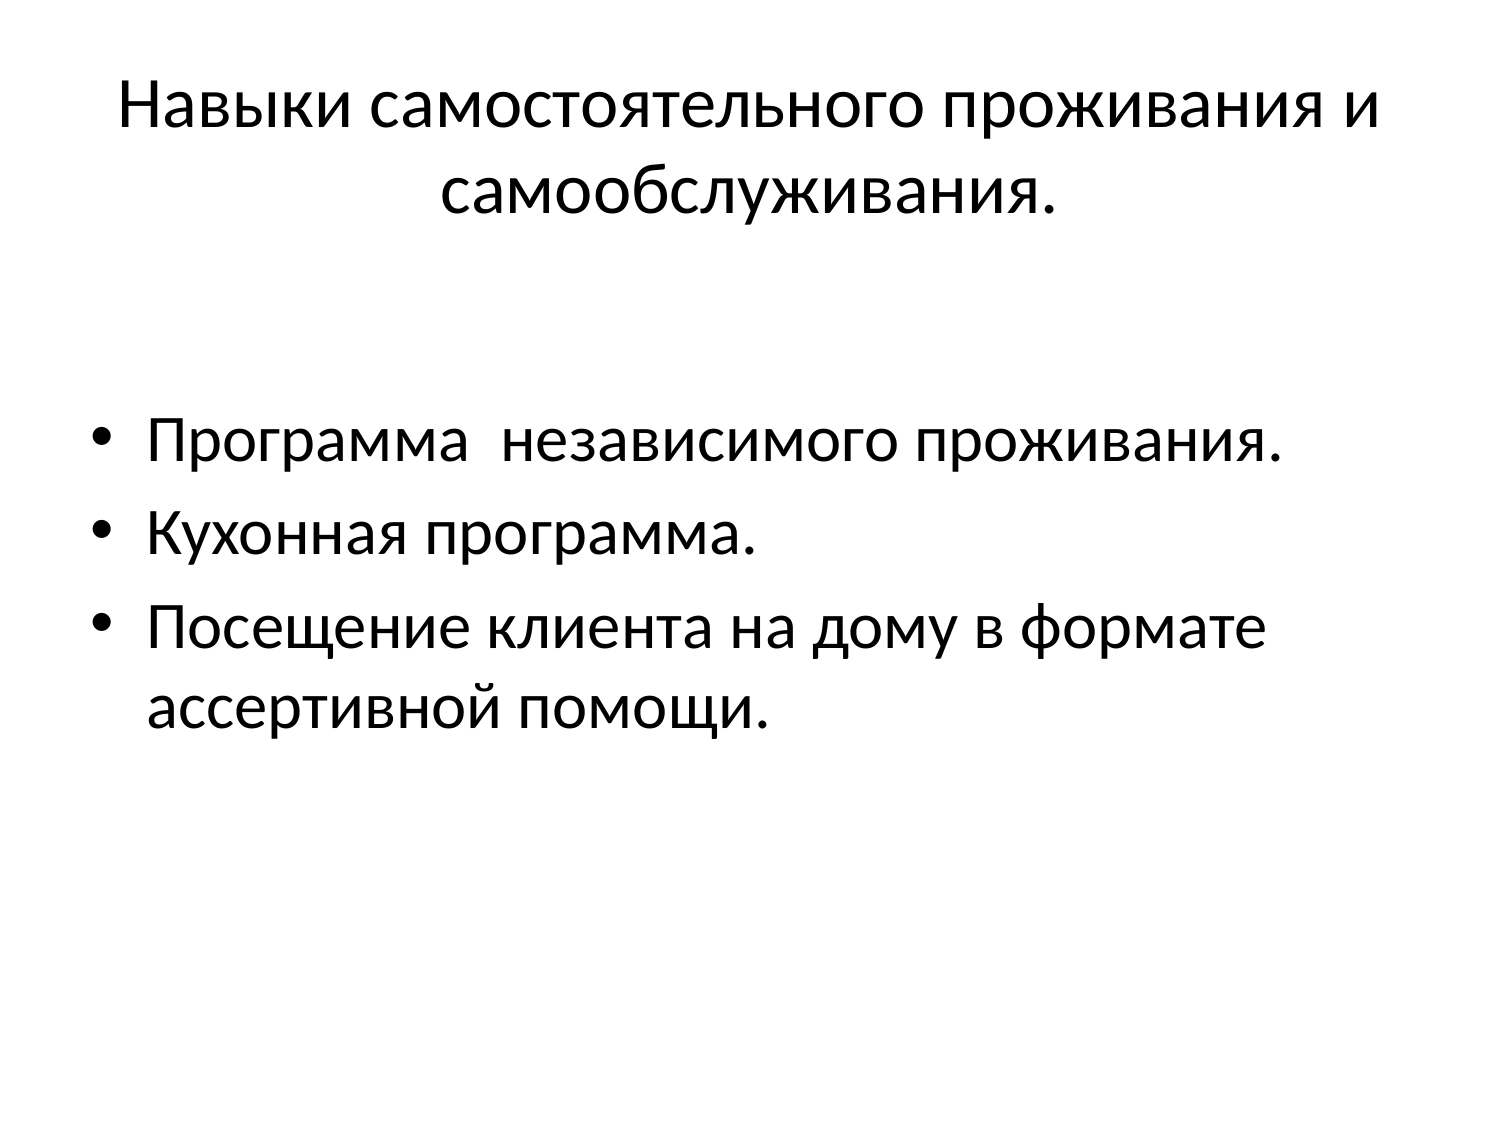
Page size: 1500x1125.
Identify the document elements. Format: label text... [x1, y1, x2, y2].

list Программа независимого проживания. Кухонная программа. Посещение клиента на дому в формате ассертивной помощи. [75, 387, 1425, 1005]
title Навыки самостоятельного проживания и самообслуживания. [75, 45, 1425, 325]
